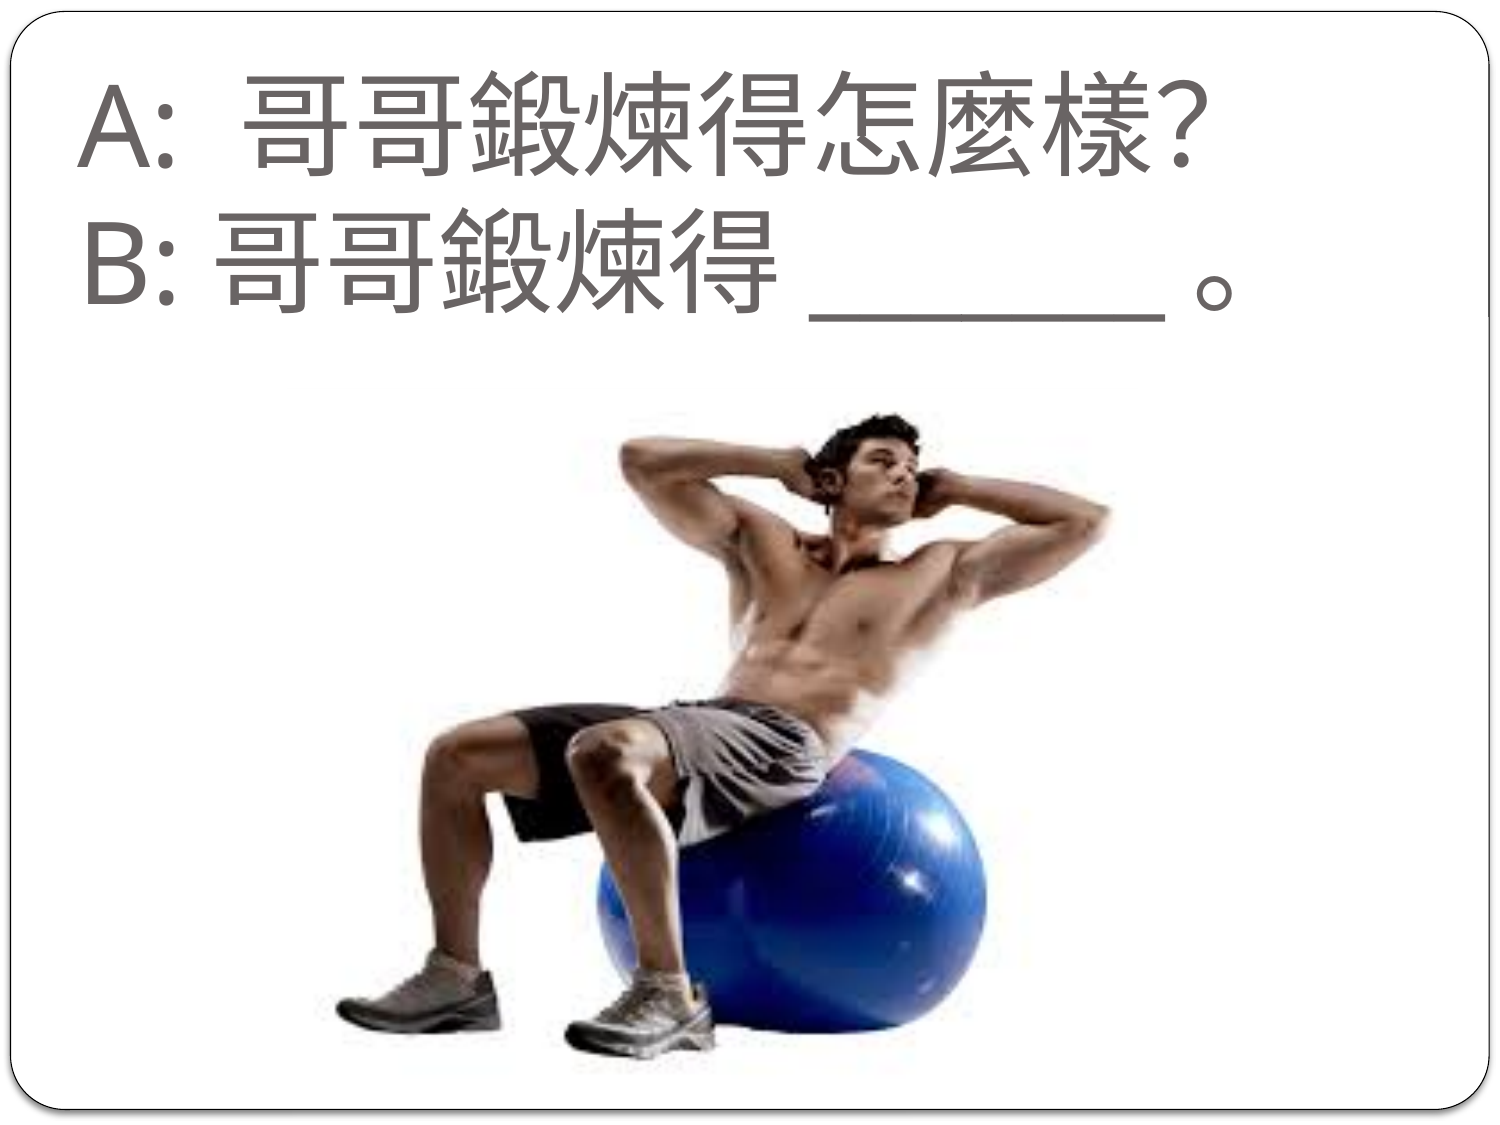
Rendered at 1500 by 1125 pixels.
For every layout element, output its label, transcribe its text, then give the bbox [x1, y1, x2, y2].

title A: 哥哥鍛煉得怎麼樣？ B:哥哥鍛煉得_______。 [62, 45, 1425, 338]
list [287, 387, 1138, 1088]
